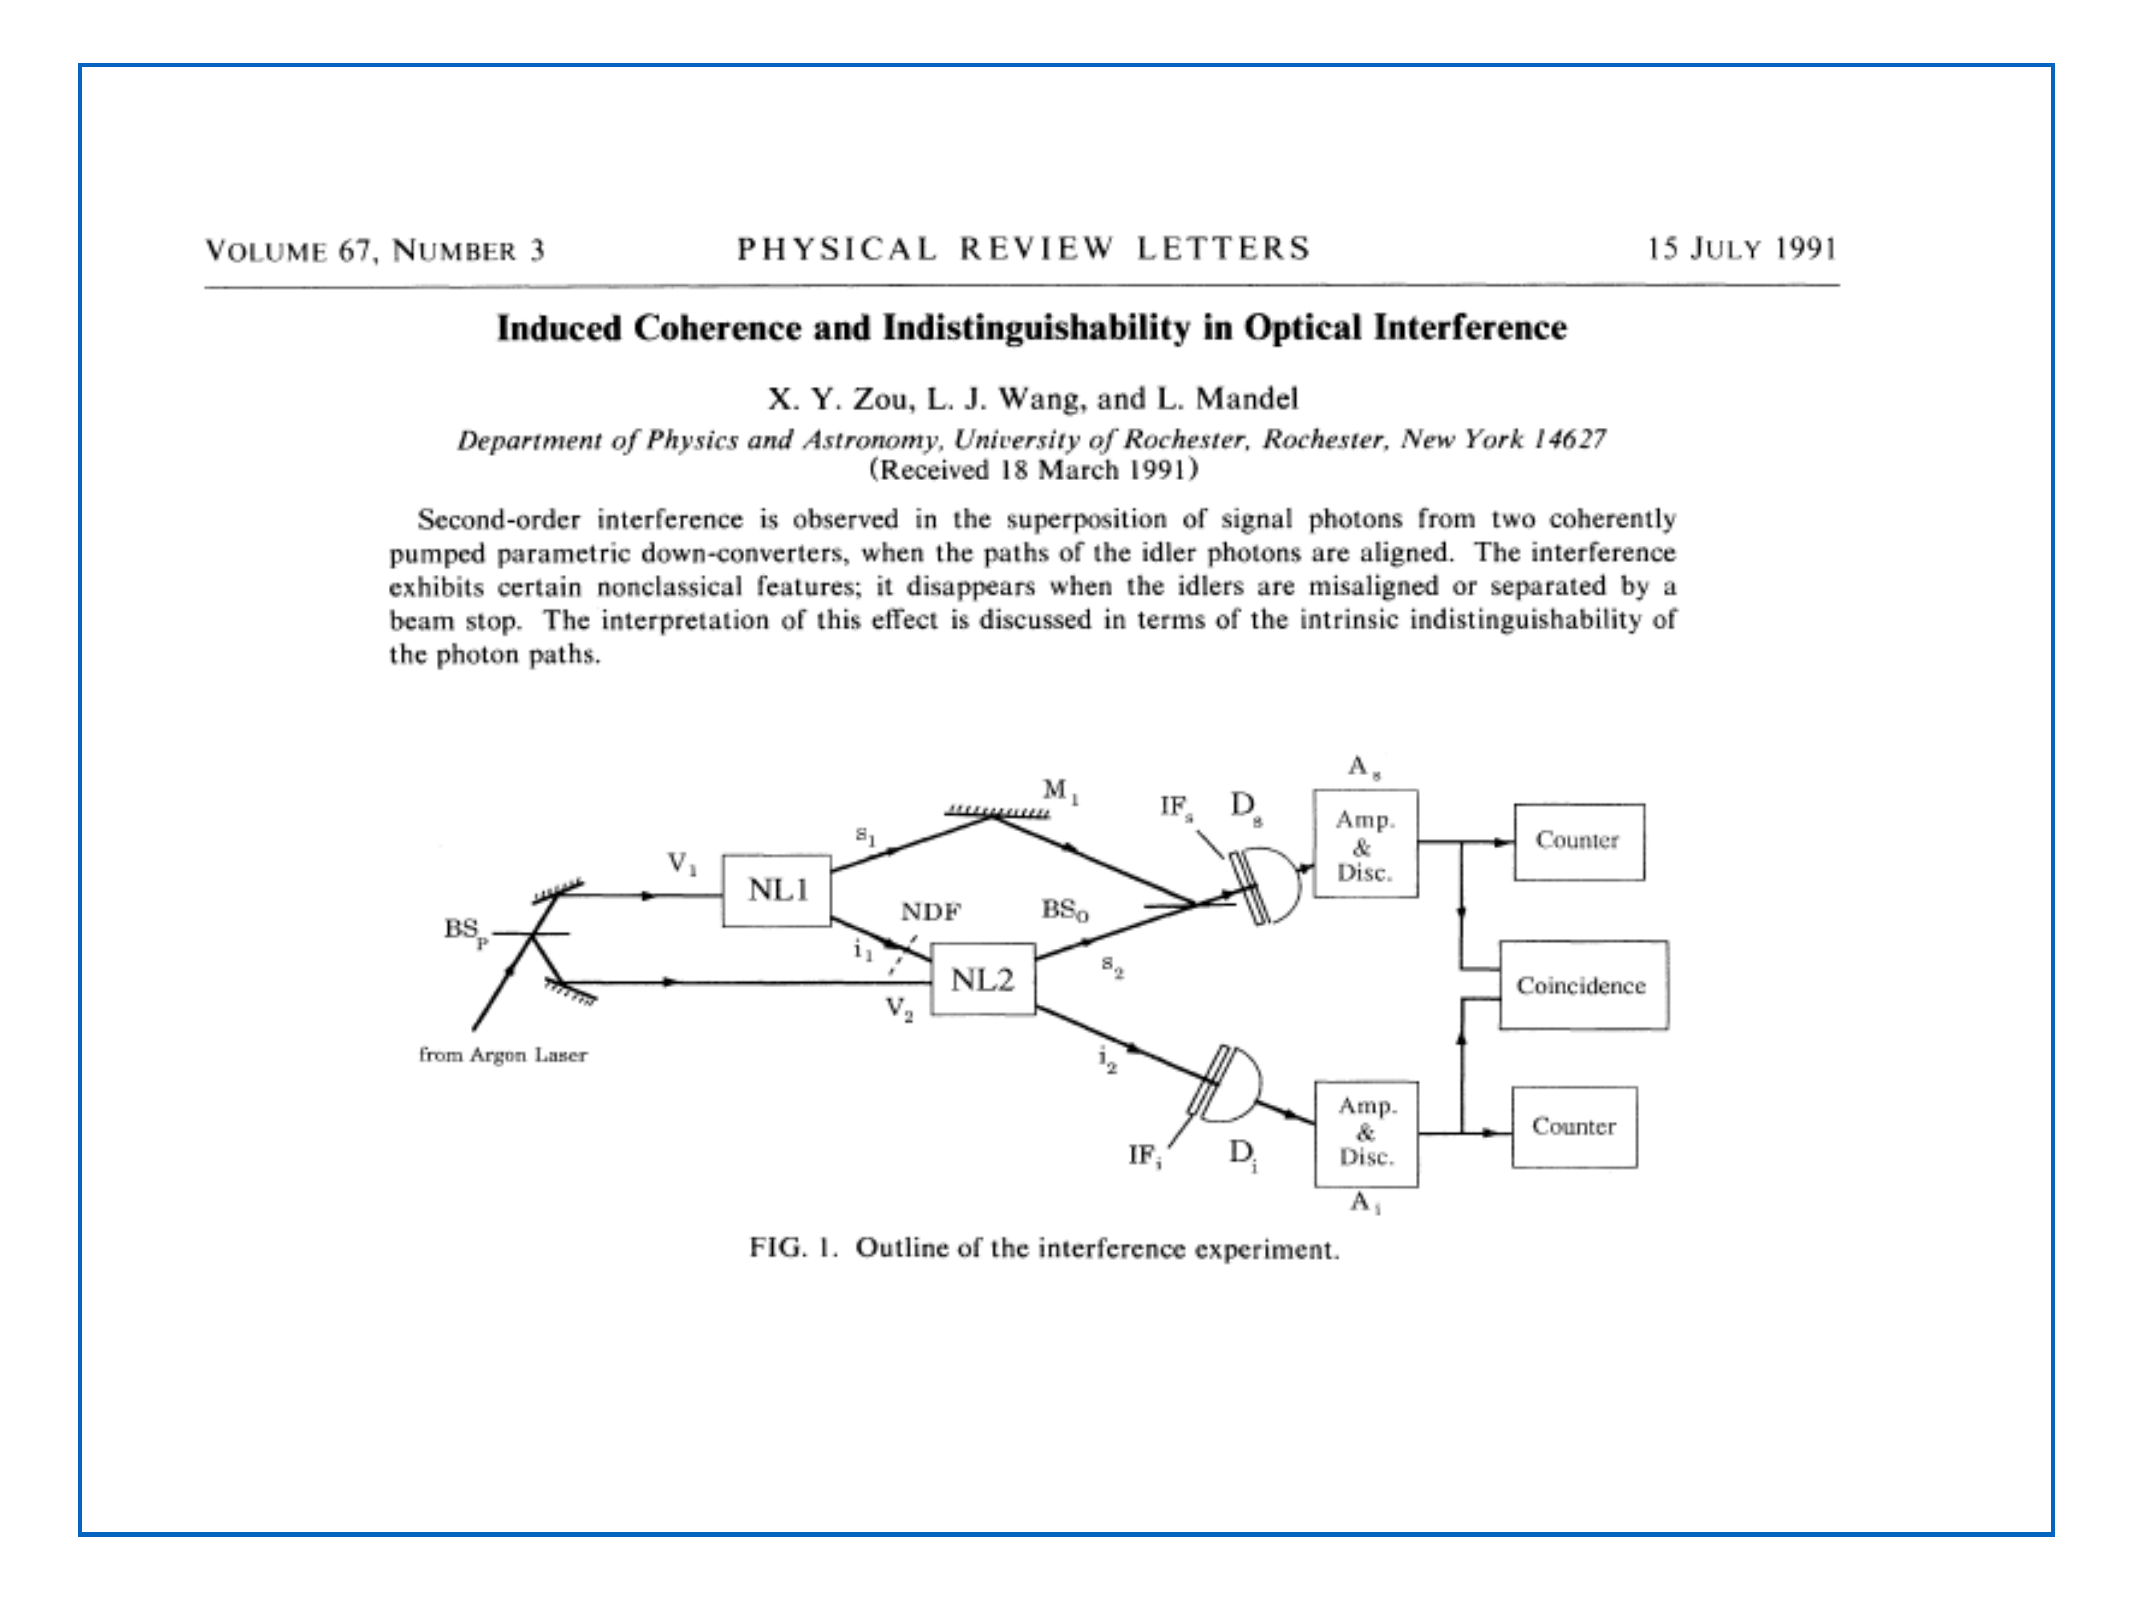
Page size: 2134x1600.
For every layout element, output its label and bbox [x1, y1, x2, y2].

picture [358, 736, 1718, 1273]
picture [145, 133, 1931, 680]
text_box [79, 65, 2054, 1535]
